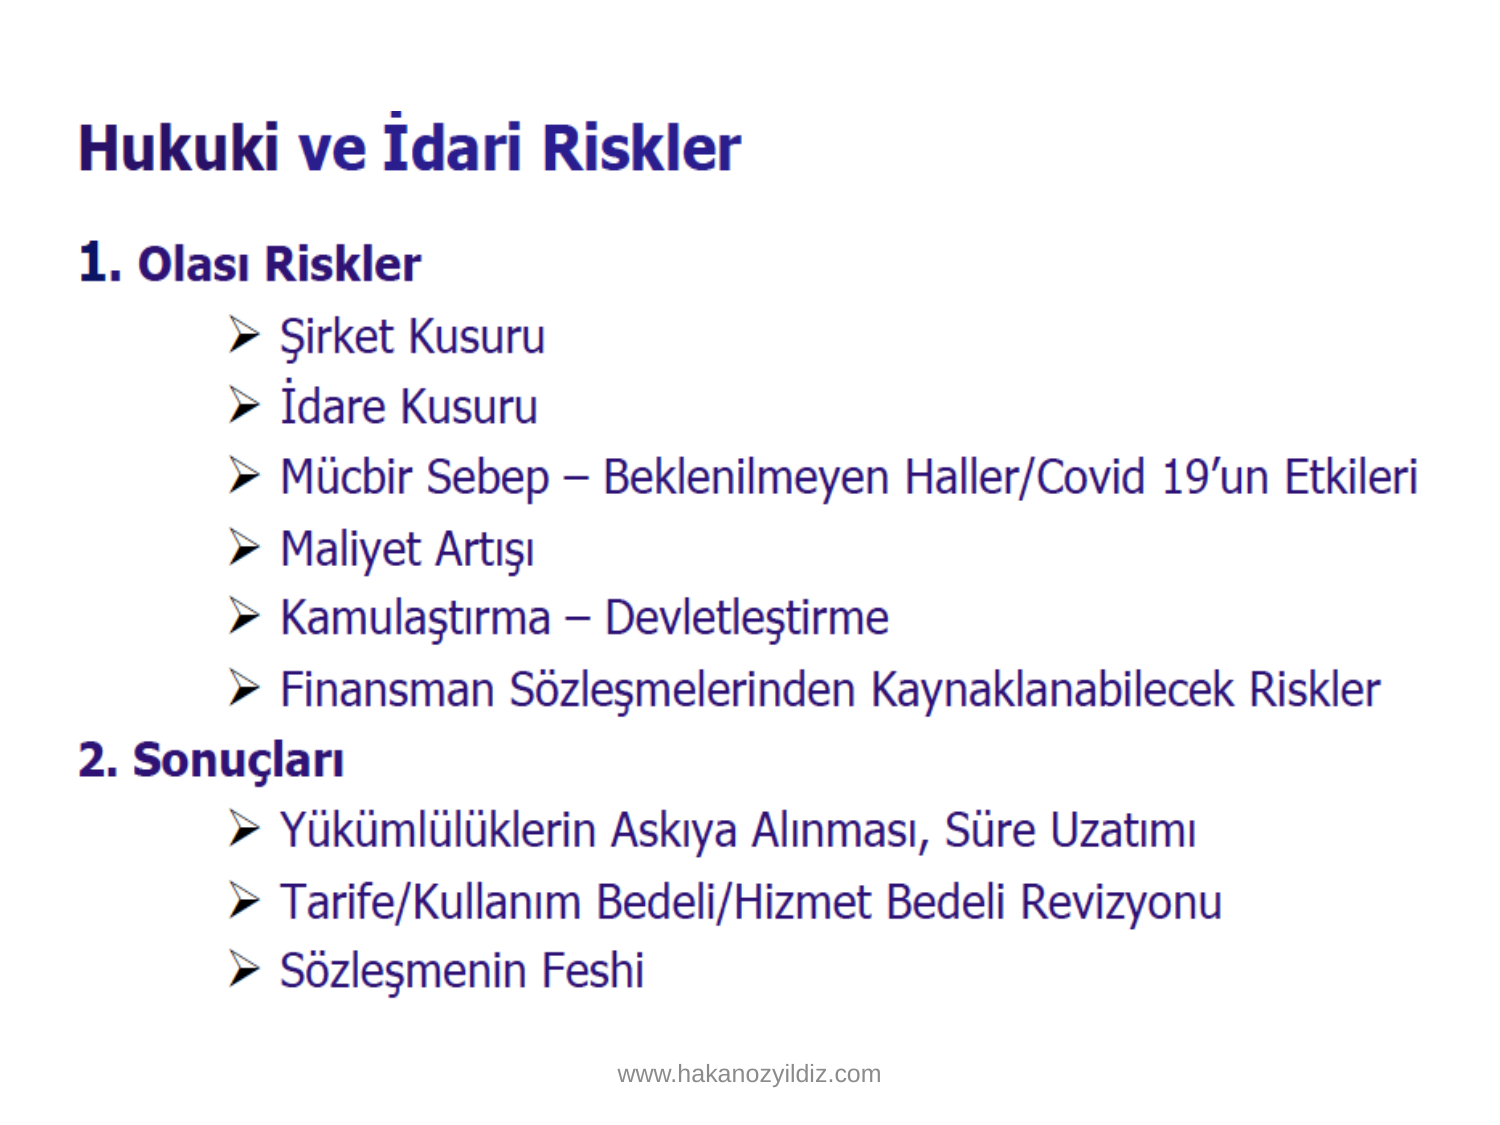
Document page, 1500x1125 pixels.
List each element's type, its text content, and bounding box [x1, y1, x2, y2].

picture [64, 110, 1436, 1014]
footer www.hakanozyildiz.com [512, 1042, 988, 1103]
